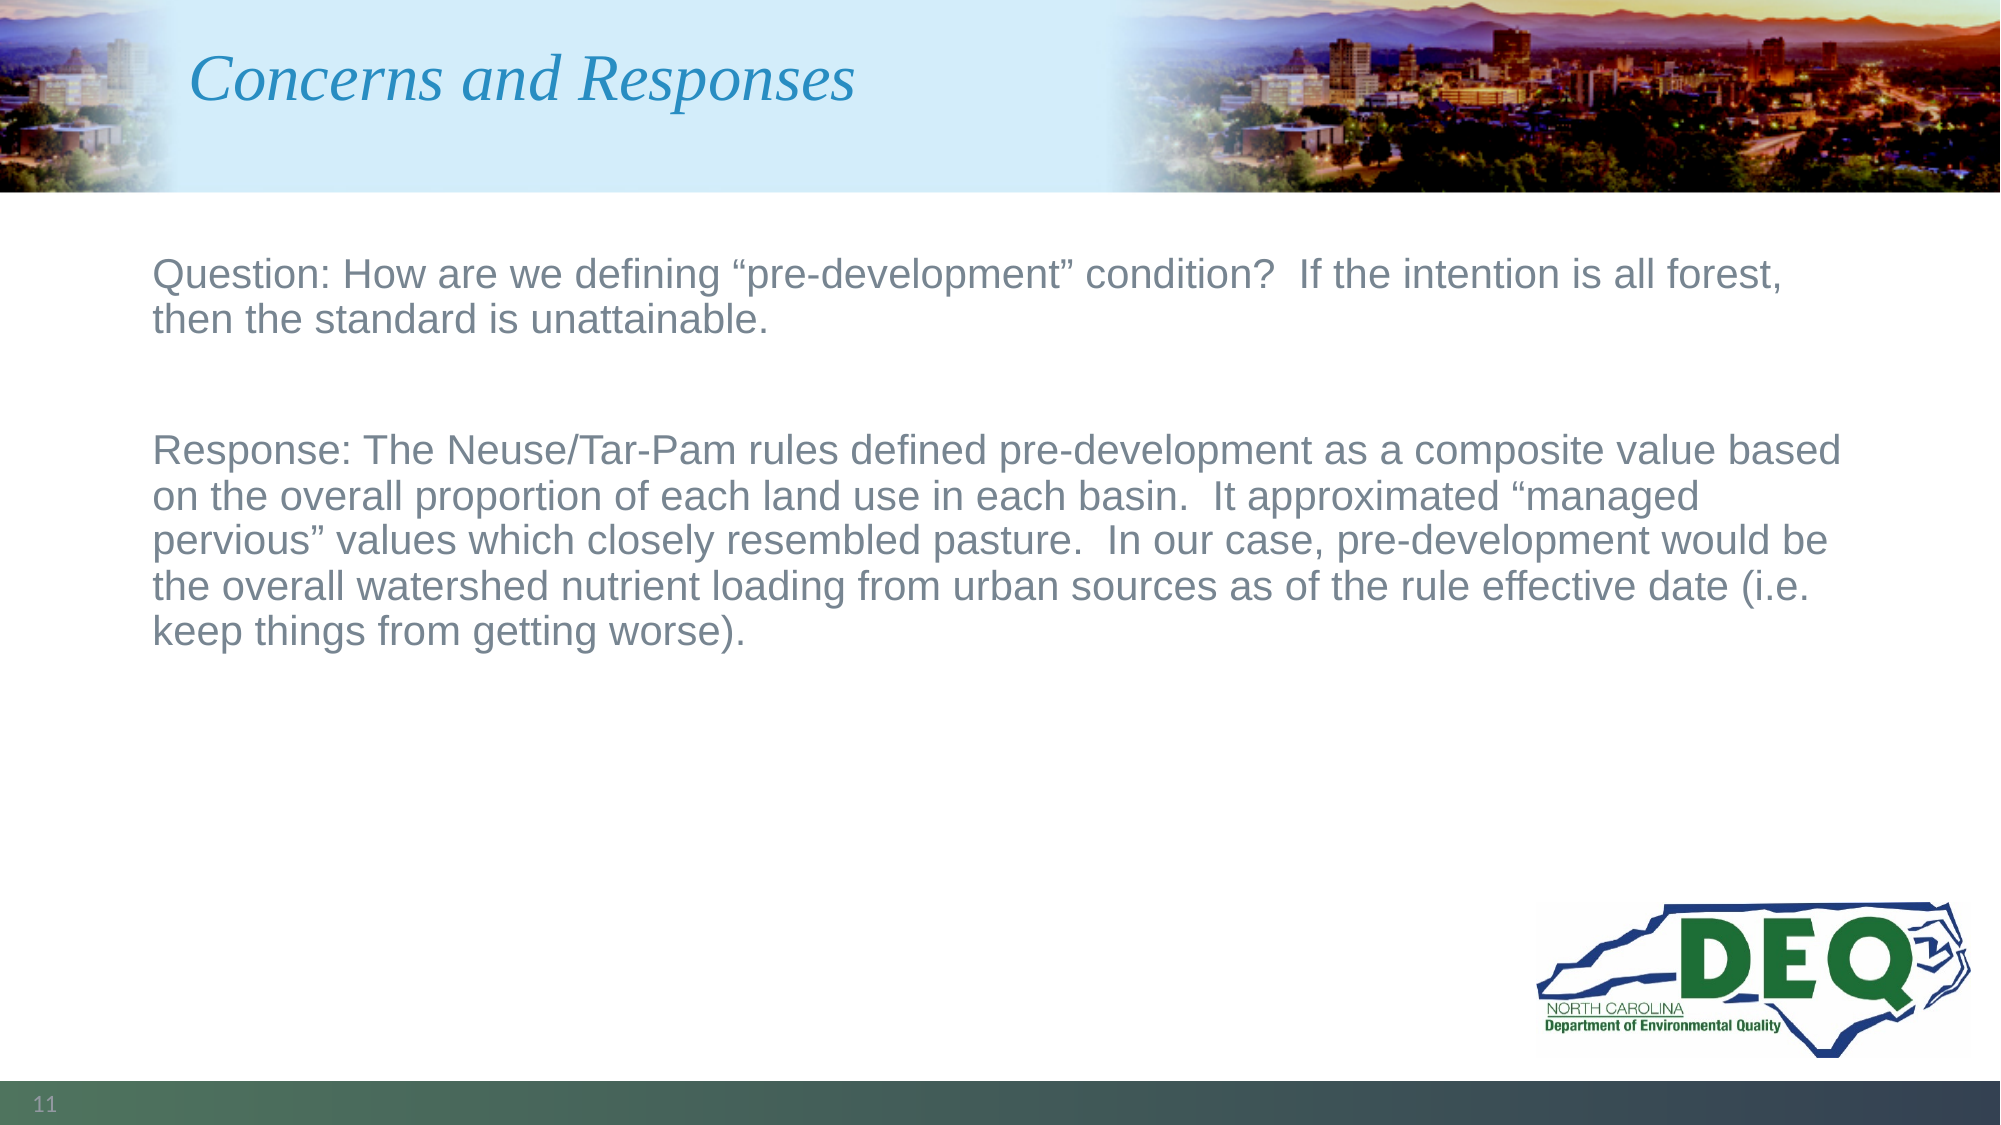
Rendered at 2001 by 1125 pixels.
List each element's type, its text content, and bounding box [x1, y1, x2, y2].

picture [0, 0, 2000, 219]
picture [1536, 902, 1971, 1058]
title Concerns and Responses [173, 33, 1163, 126]
slide_number 11 [17, 1091, 468, 1114]
list Question: How are we defining “pre-development” condition? If the intention is all forest, then the standard is unattainable. Response: The Neuse/Tar-Pam rules defined pre-development as a composite value based on the overall proportion of each land use in each basin. It approximated “managed pervious” values which closely resembled pasture. In our case, pre-development would be the overall watershed nutrient loading from urban sources as of the rule effective date (i.e. keep things from getting worse). [137, 244, 1863, 1025]
